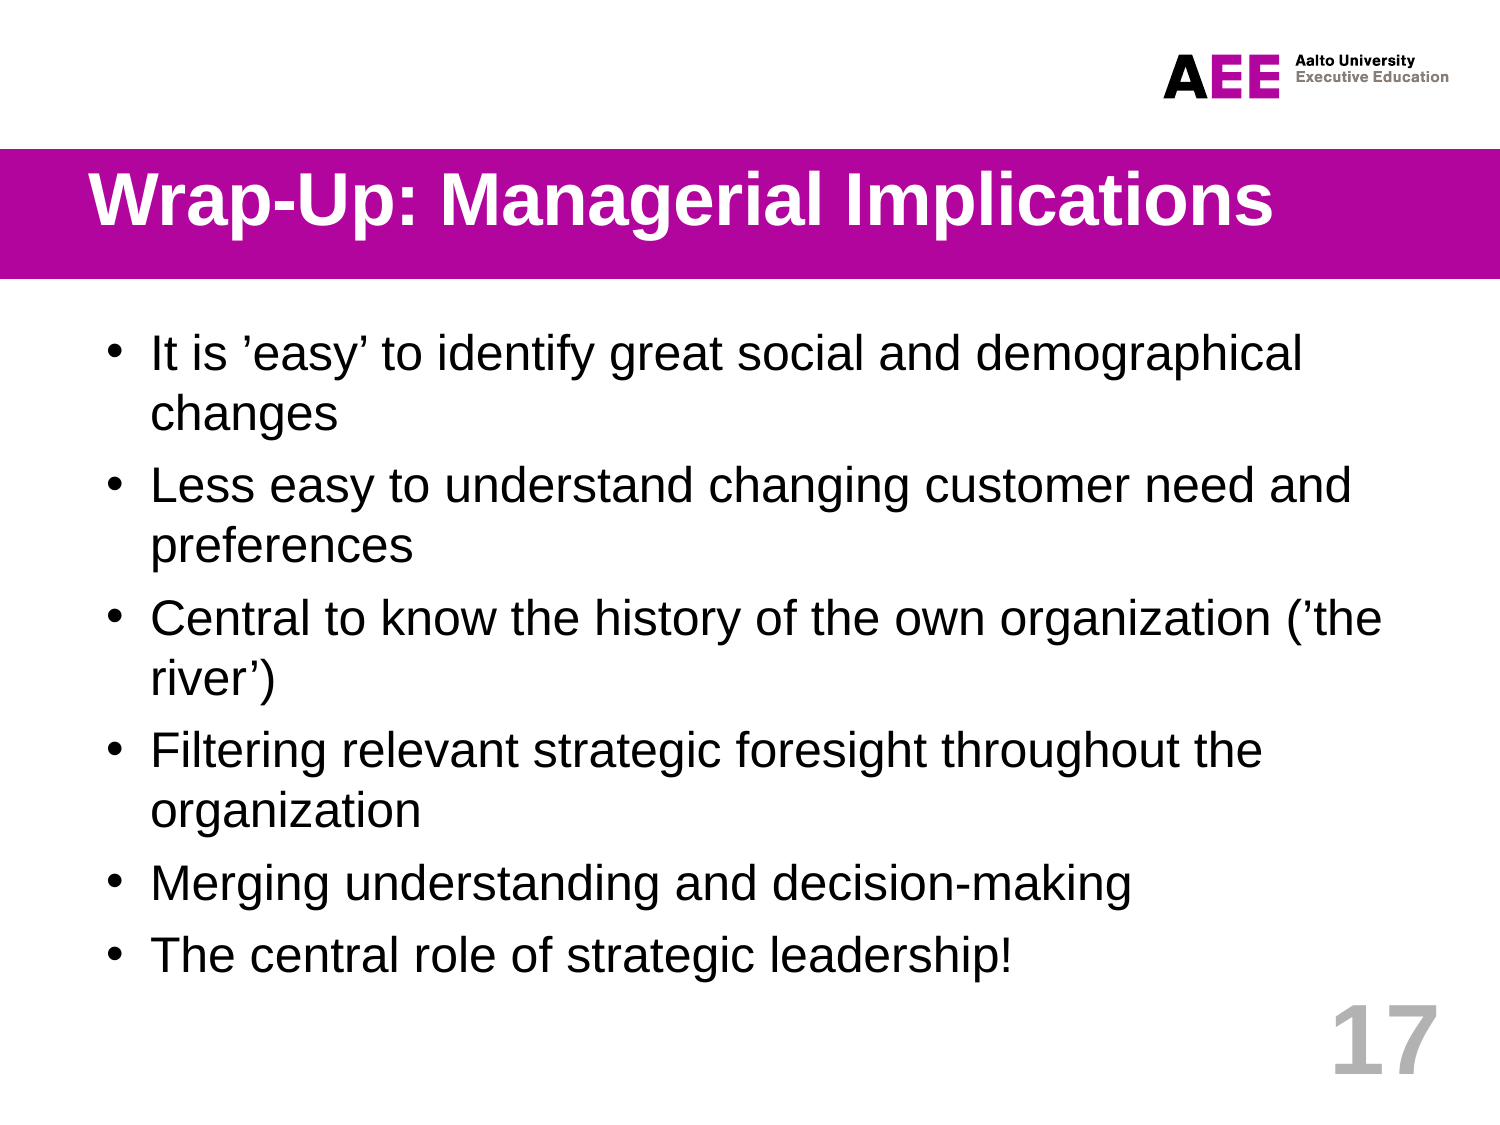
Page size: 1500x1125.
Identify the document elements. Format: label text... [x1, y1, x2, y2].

title Wrap-Up: Managerial Implications [0, 149, 1500, 279]
slide_number 17 [1198, 987, 1447, 1083]
list It is ’easy’ to identify great social and demographical changes Less easy to understand changing customer need and preferences Central to know the history of the own organization (’the river’) Filtering relevant strategic foresight throughout the organization Merging understanding and decision-making The central role of strategic leadership! [100, 314, 1424, 870]
